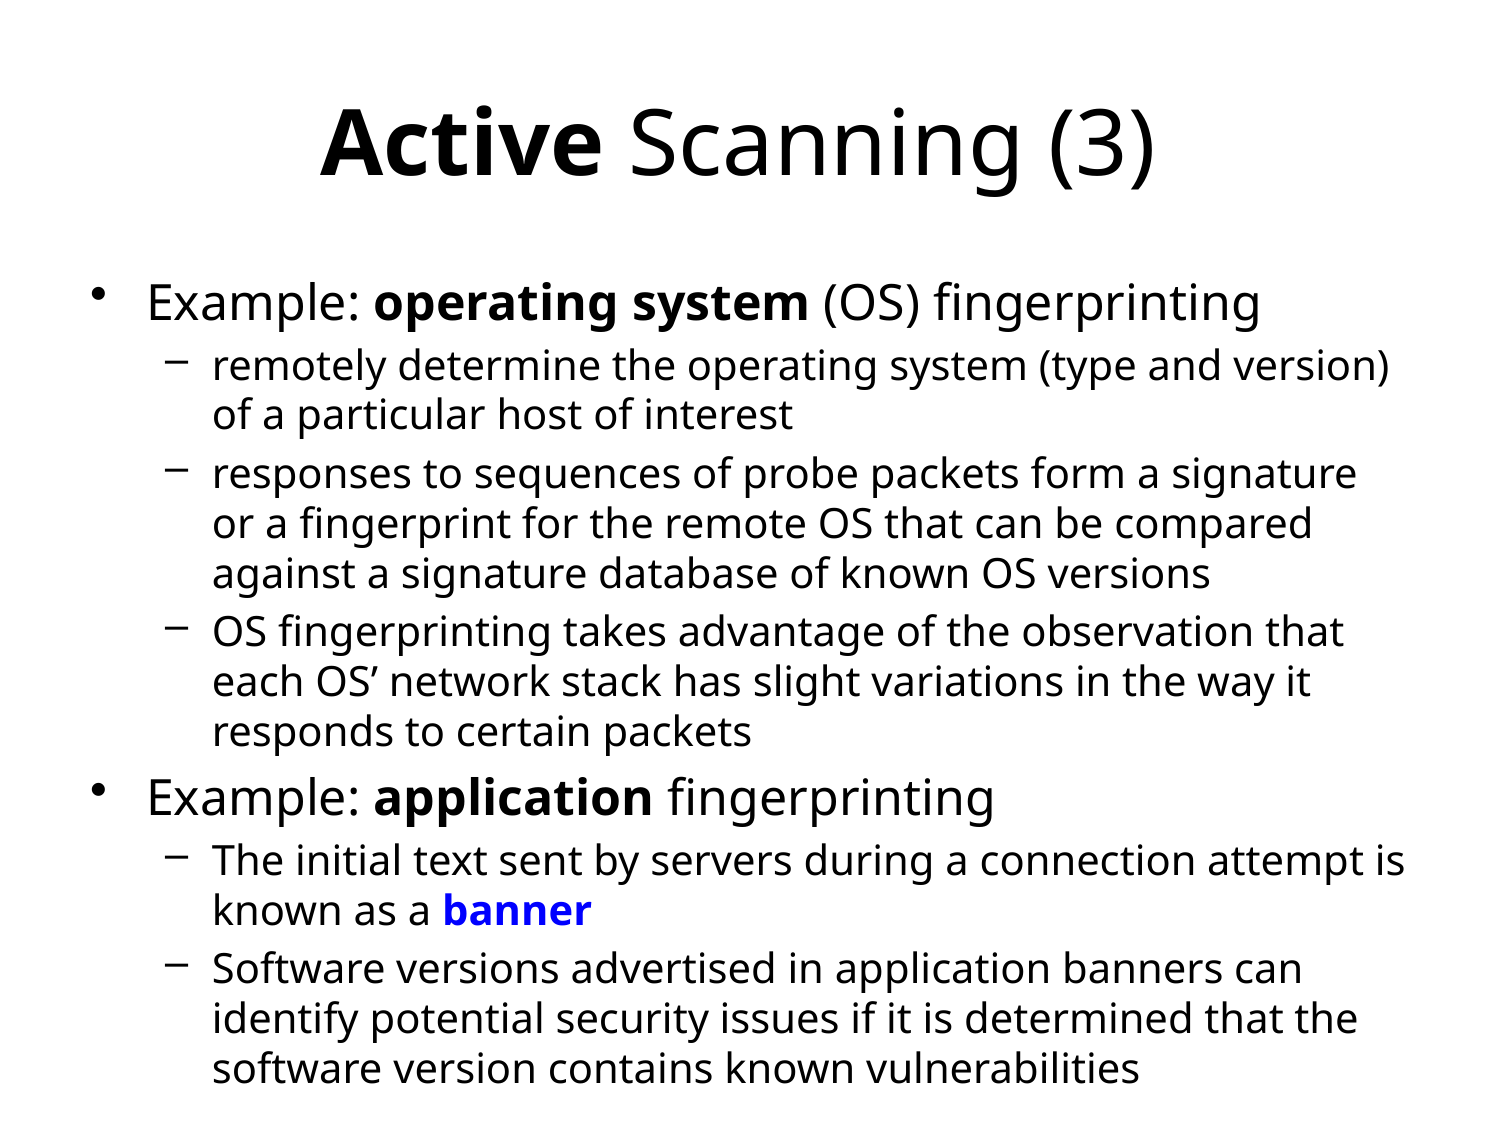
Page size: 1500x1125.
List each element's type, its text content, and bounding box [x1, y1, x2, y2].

list Example: operating system (OS) fingerprinting remotely determine the operating system (type and version) of a particular host of interest responses to sequences of probe packets form a signature or a fingerprint for the remote OS that can be compared against a signature database of known OS versions OS fingerprinting takes advantage of the observation that each OS’ network stack has slight variations in the way it responds to certain packets Example: application fingerprinting The initial text sent by servers during a connection attempt is known as a banner Software versions advertised in application banners can identify potential security issues if it is determined that the software version contains known vulnerabilities [75, 262, 1425, 1075]
title Active Scanning (3) [75, 45, 1425, 233]
